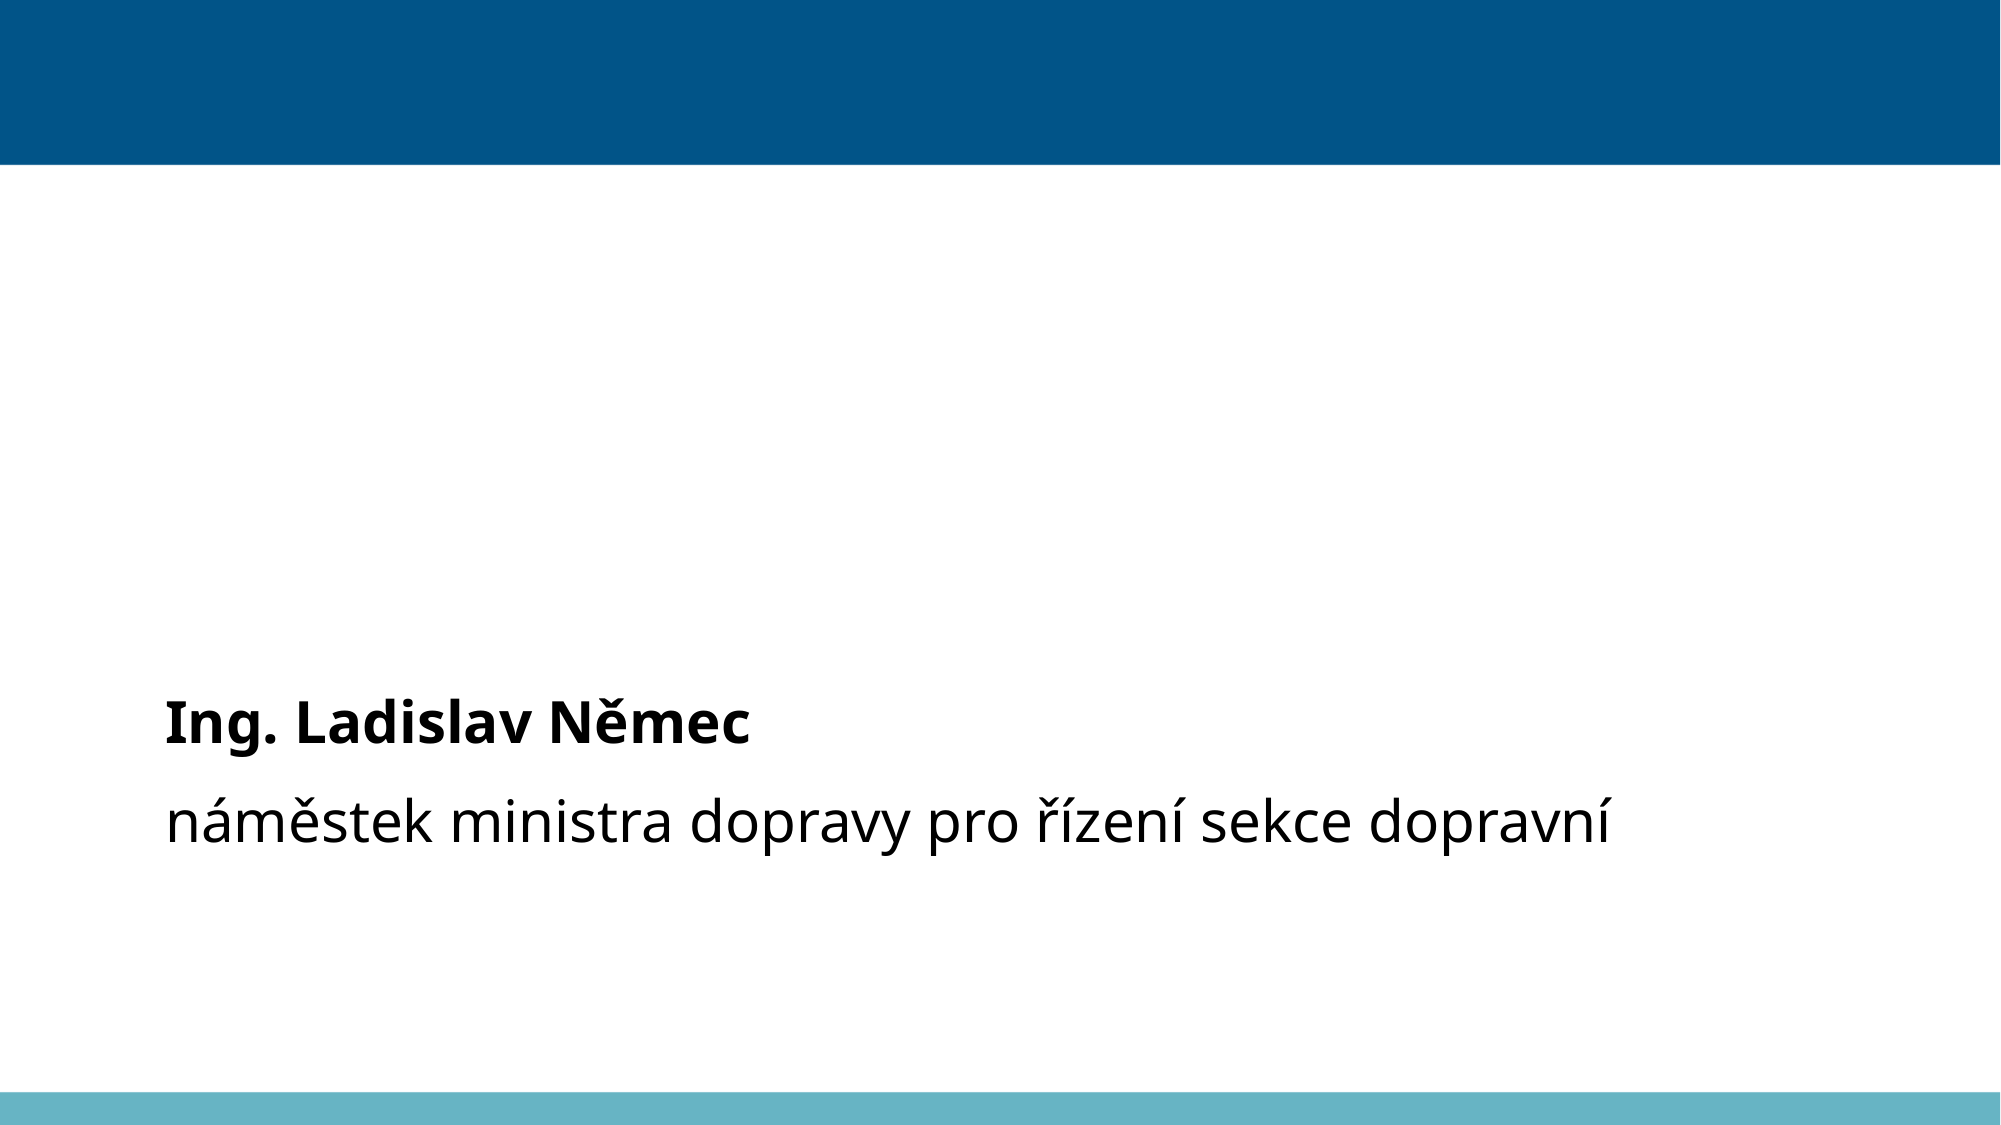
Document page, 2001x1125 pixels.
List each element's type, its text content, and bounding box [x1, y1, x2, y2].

picture [0, 0, 2001, 1125]
list Ing. Ladislav Němec náměstek ministra dopravy pro řízení sekce dopravní [150, 208, 1850, 1071]
